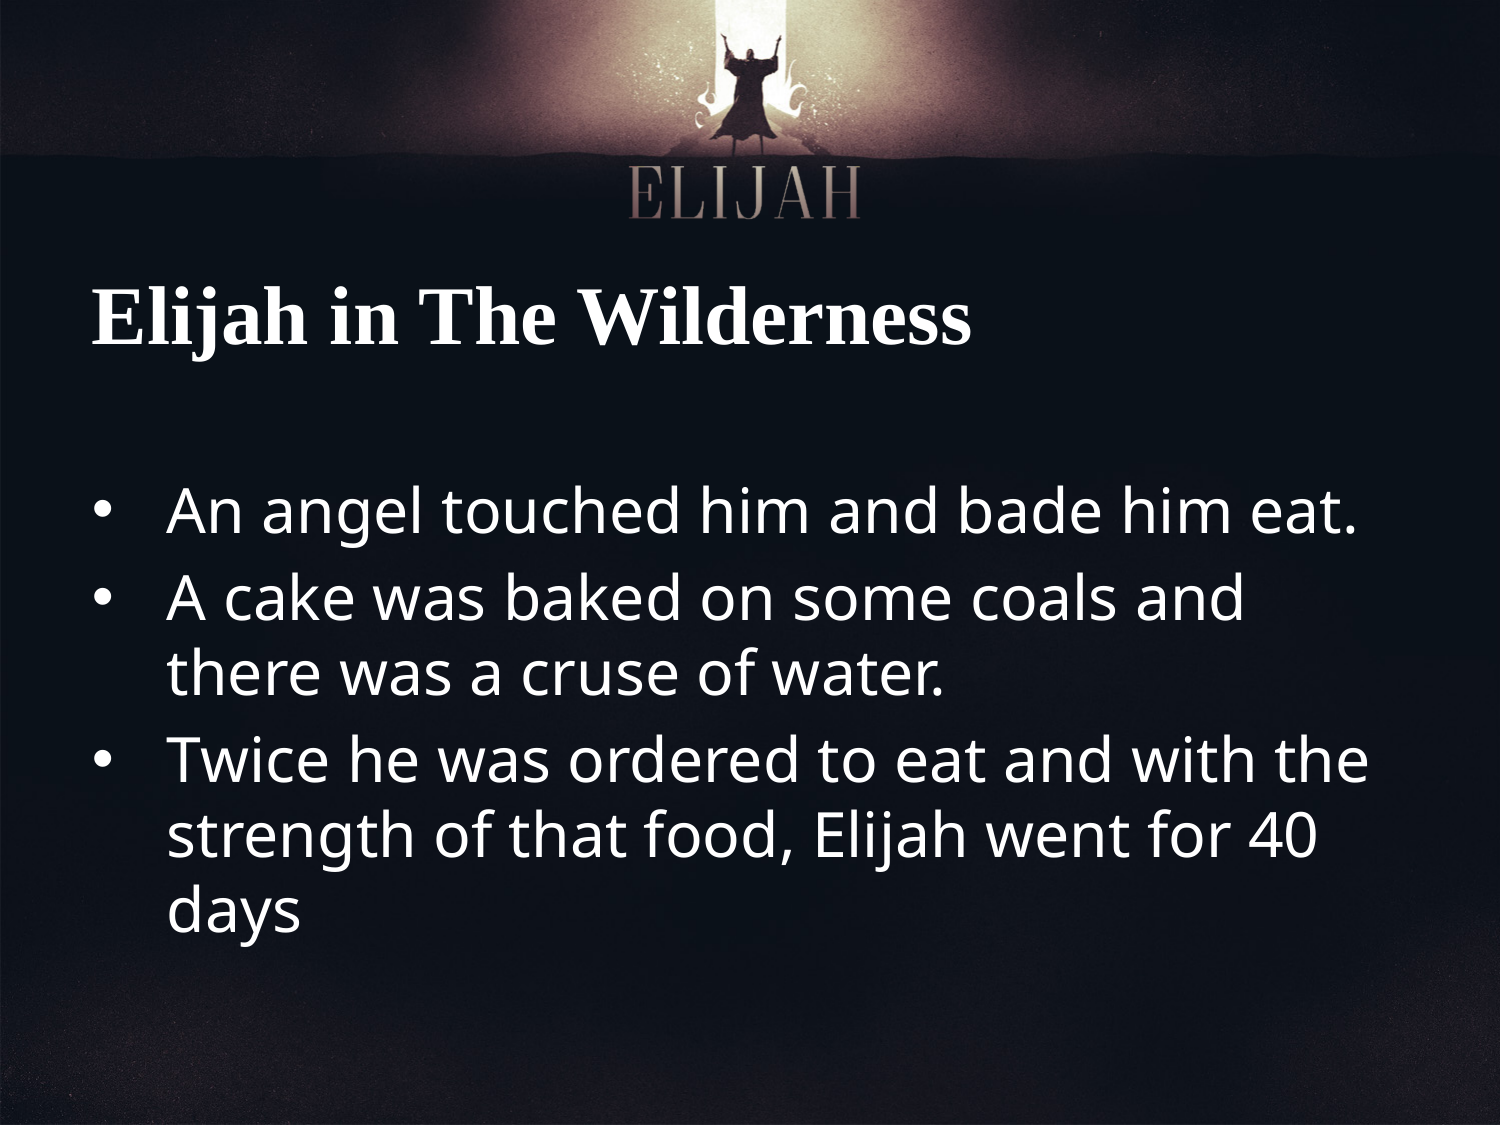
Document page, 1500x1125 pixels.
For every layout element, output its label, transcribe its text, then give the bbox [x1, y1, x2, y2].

picture [0, 0, 1500, 1125]
list An angel touched him and bade him eat. A cake was baked on some coals and there was a cruse of water. Twice he was ordered to eat and with the strength of that food, Elijah went for 40 days [76, 370, 1424, 1046]
text_box Elijah in The Wilderness [76, 254, 1424, 369]
